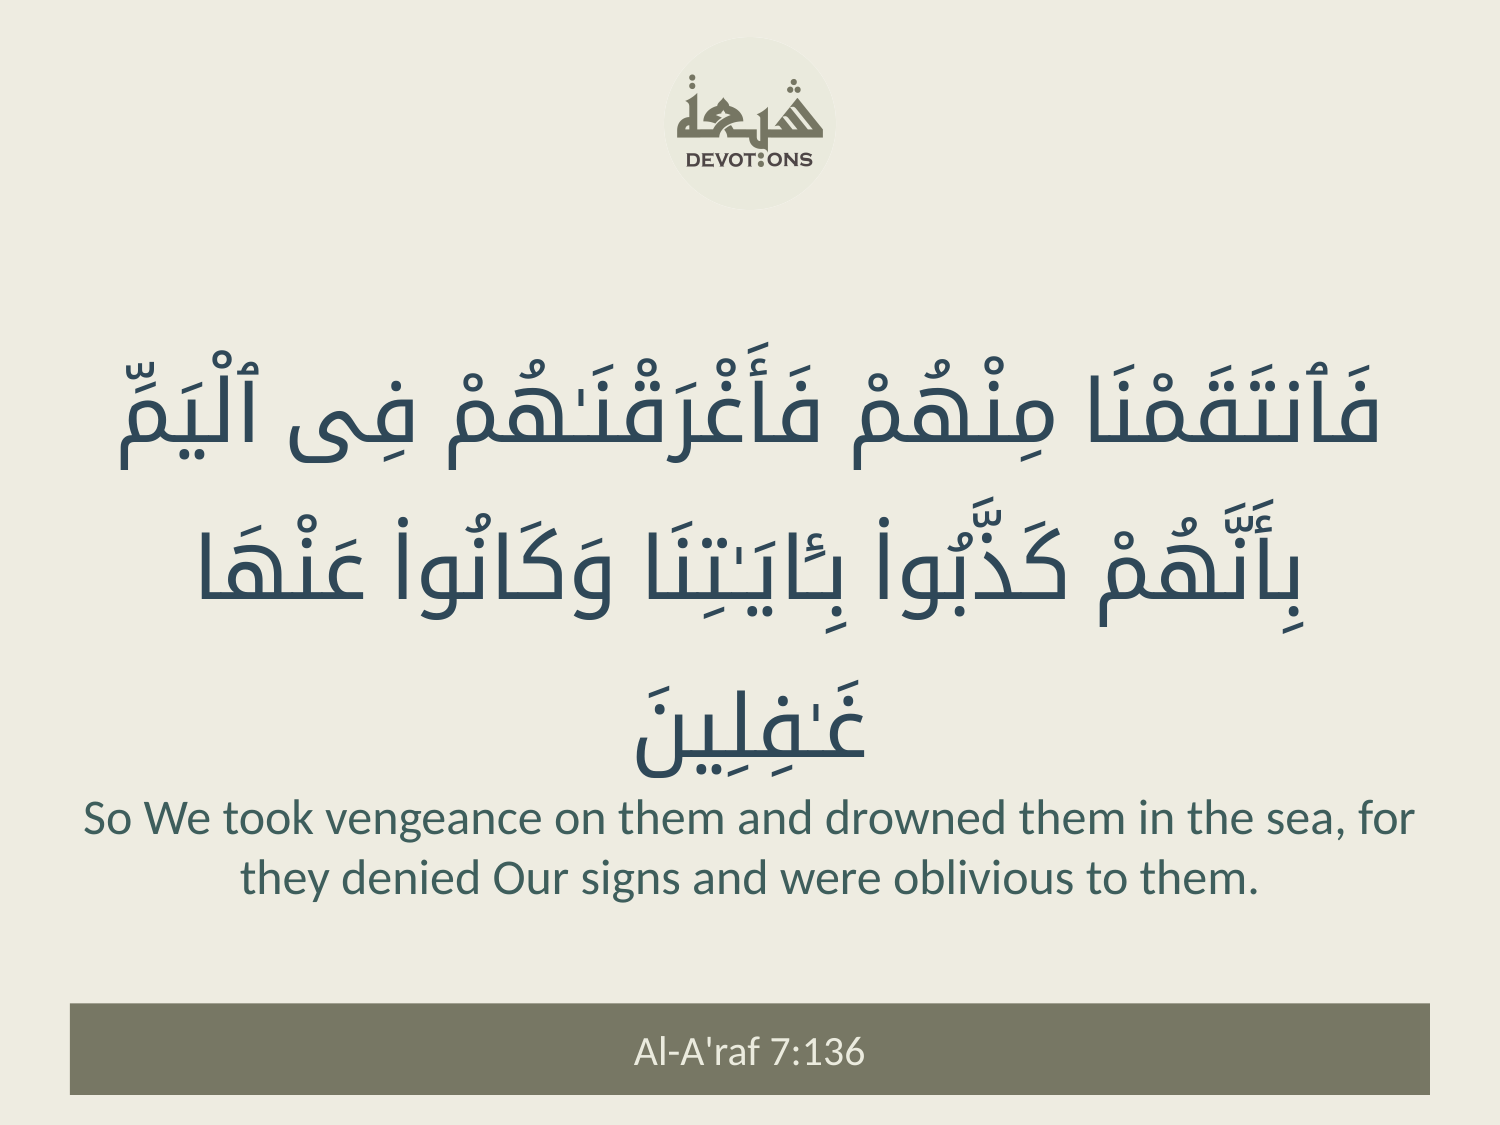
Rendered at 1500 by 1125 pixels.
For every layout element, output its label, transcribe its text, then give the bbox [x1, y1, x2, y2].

picture [656, 29, 844, 203]
list Al-A'raf 7:136 [69, 1003, 1430, 1095]
list فَٱنتَقَمْنَا مِنْهُمْ فَأَغْرَقْنَـٰهُمْ فِى ٱلْيَمِّ بِأَنَّهُمْ كَذَّبُوا۟ بِـَٔايَـٰتِنَا وَكَانُوا۟ عَنْهَا غَـٰفِلِينَ So We took vengeance on them and drowned them in the sea, for they denied Our signs and were oblivious to them. [69, 203, 1430, 1003]
